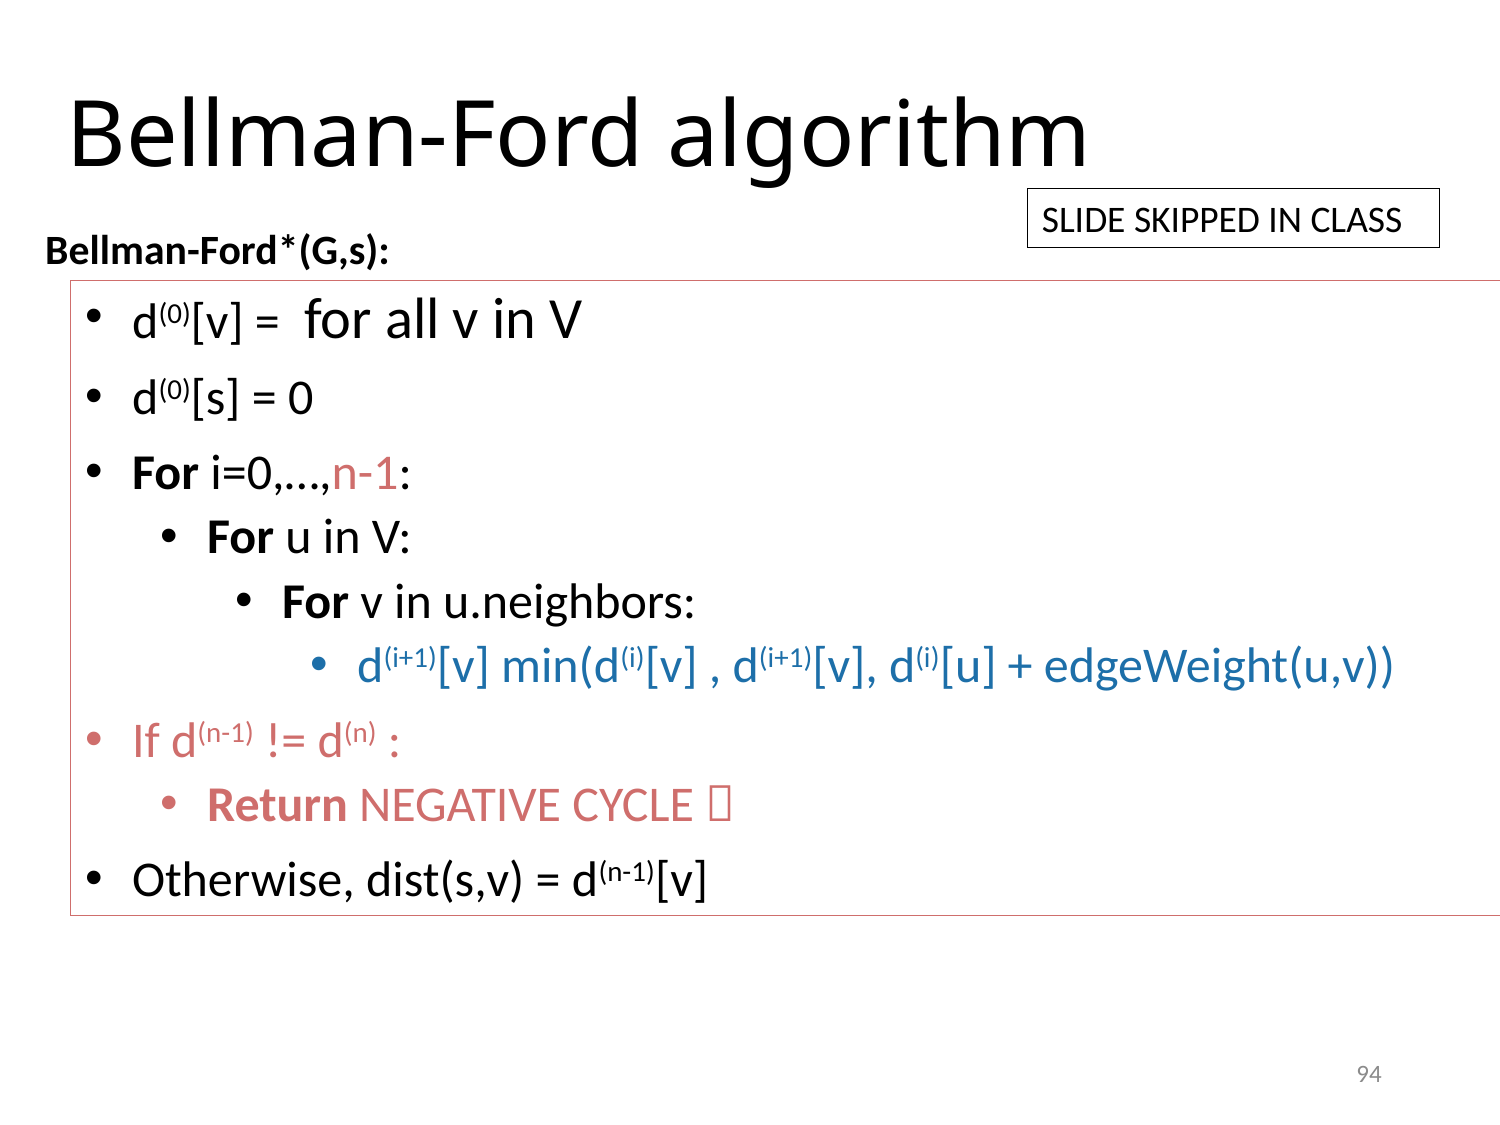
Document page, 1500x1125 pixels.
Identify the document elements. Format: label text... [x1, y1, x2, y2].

title Bellman-Ford algorithm [51, 27, 1346, 246]
text_box SLIDE SKIPPED IN CLASS [1027, 188, 1440, 248]
text_box Bellman-Ford*(G,s): [30, 215, 478, 281]
slide_number 94 [1059, 1042, 1397, 1103]
